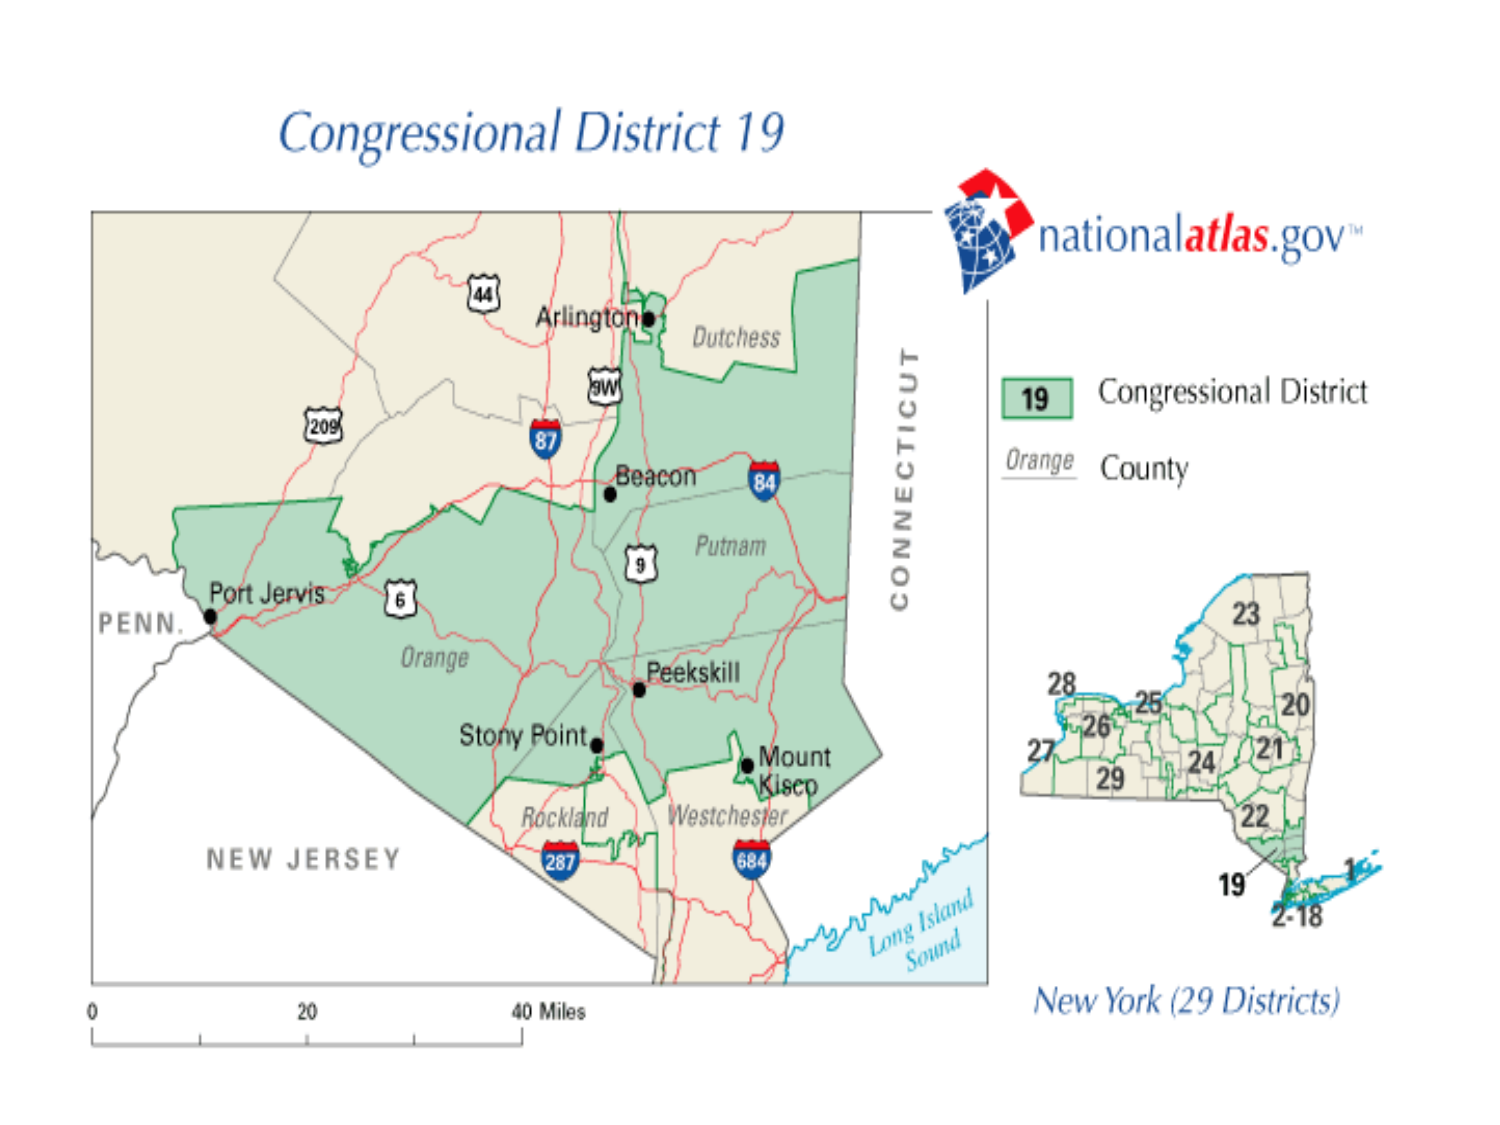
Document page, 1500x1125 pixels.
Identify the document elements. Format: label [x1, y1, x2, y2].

picture [49, 62, 1413, 1090]
